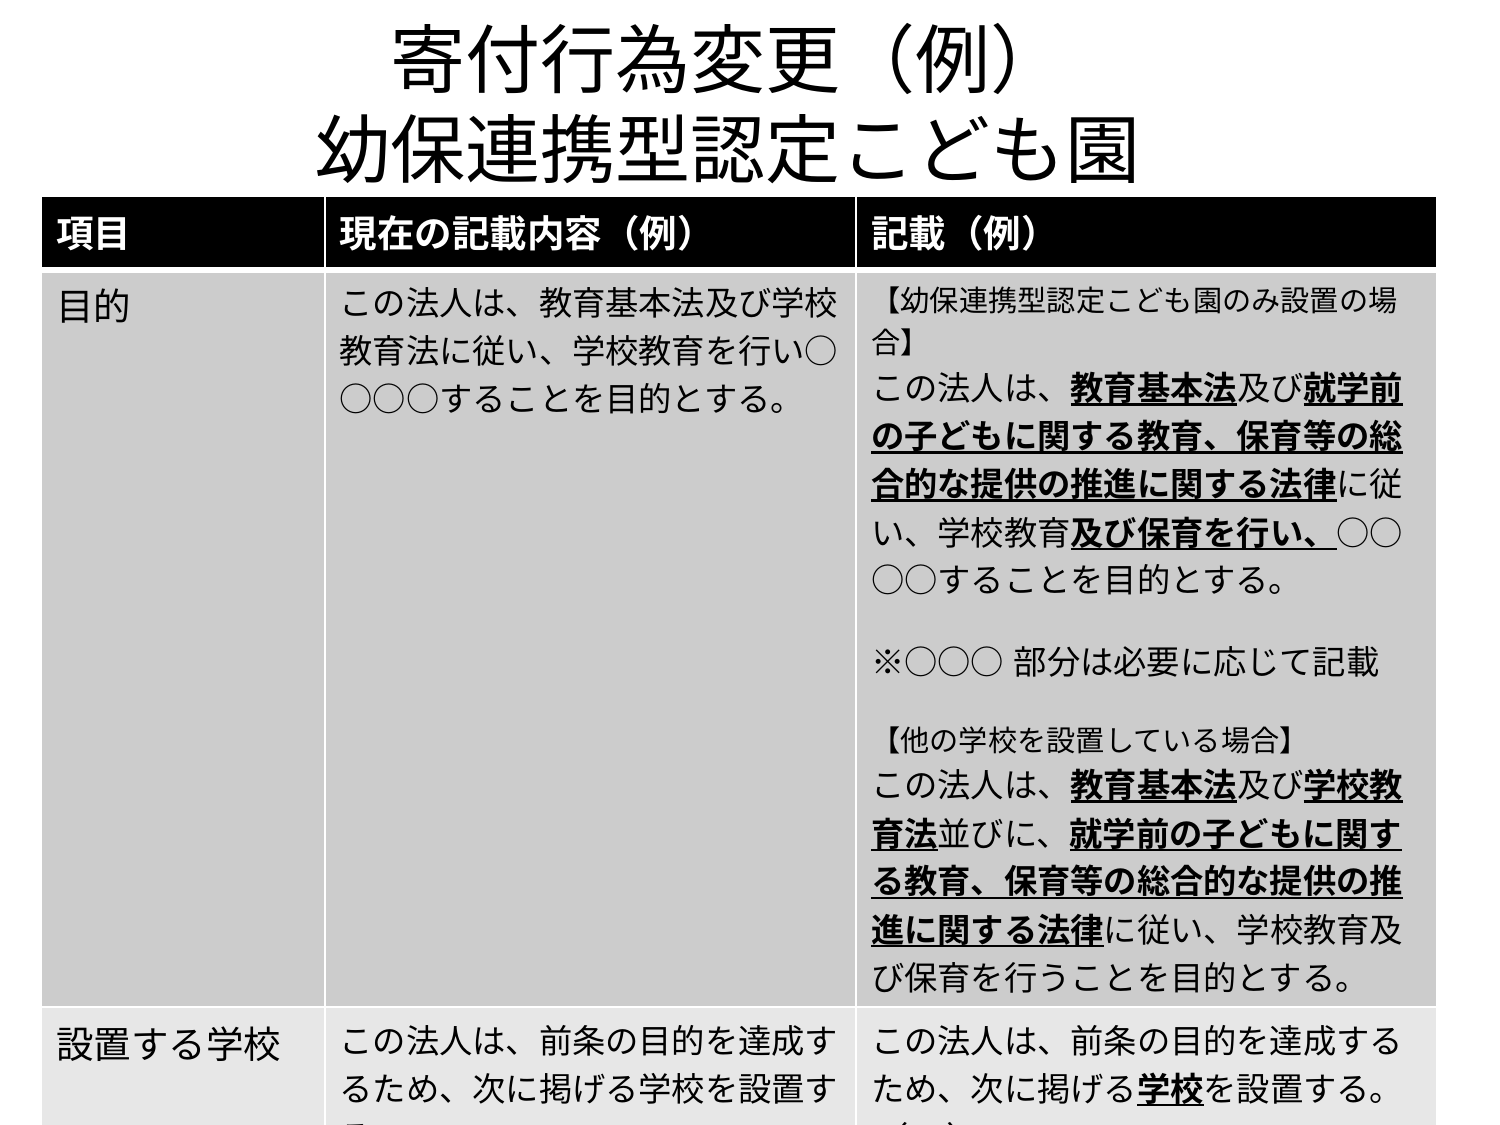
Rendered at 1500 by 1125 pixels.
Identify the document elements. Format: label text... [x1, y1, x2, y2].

table_header 項目 [42, 197, 324, 267]
title 寄付行為変更（例） 幼保連携型認定こども園 [53, 8, 1404, 195]
table_header 記載（例） [857, 197, 1436, 267]
table_header 現在の記載内容（例） [326, 197, 855, 267]
table_cell この法人は、前条の目的を達成するため、次に掲げる学校を設置する。 （１） ○○幼稚園 [326, 1008, 855, 1125]
table_cell 設置する学校 [42, 1008, 324, 1125]
table_cell この法人は、前条の目的を達成するため、次に掲げる学校を設置する。 （１） 幼保連携型認定こども園〇〇幼稚園 [857, 1008, 1436, 1125]
table_cell この法人は、教育基本法及び学校教育法に従い、学校教育を行い○○○○することを目的とする。 [326, 273, 855, 1006]
table_cell 目的 [42, 273, 324, 1006]
table_cell 【幼保連携型認定こども園のみ設置の場合】 この法人は、教育基本法及び就学前の子どもに関する教育、保育等の総合的な提供の推進に関する法律に従い、学校教育及び保育を行い、○○○○することを目的とする。 ※○○○部分は必要に応じて記載 【他の学校を設置している場合】 この法人は、教育基本法及び学校教育法並びに、就学前の子どもに関する教育、保育等の総合的な提供の推進に関する法律に従い、学校教育及び保育を行うことを目的とする。 [857, 273, 1436, 1006]
